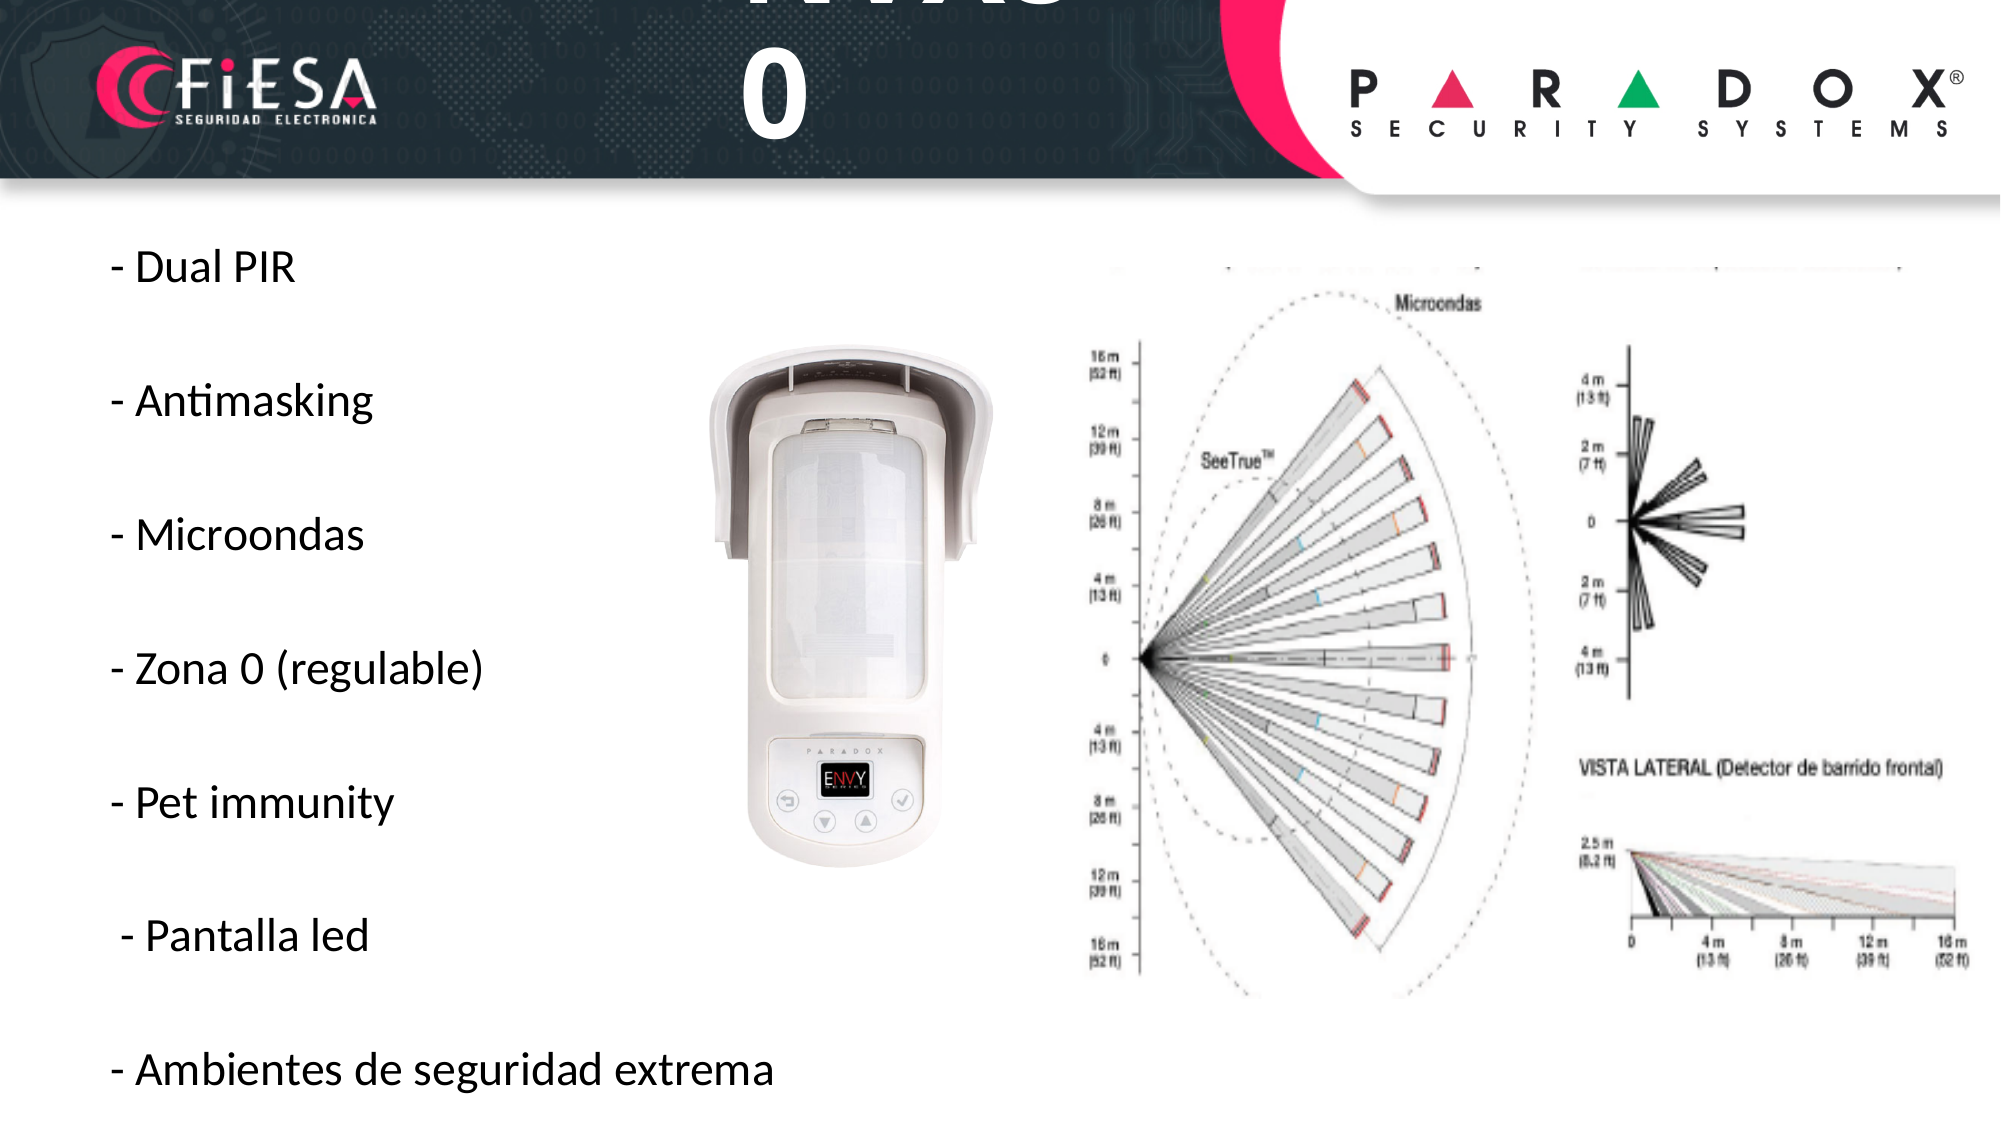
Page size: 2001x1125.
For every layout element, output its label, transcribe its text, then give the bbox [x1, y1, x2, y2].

list - Dual PIR - Antimasking - Microondas - Zona 0 (regulable) - Pet immunity - Pantalla led - Ambientes de seguridad extrema [95, 234, 1000, 1109]
title NVX80 [724, 33, 1141, 174]
picture [0, 0, 2001, 1125]
